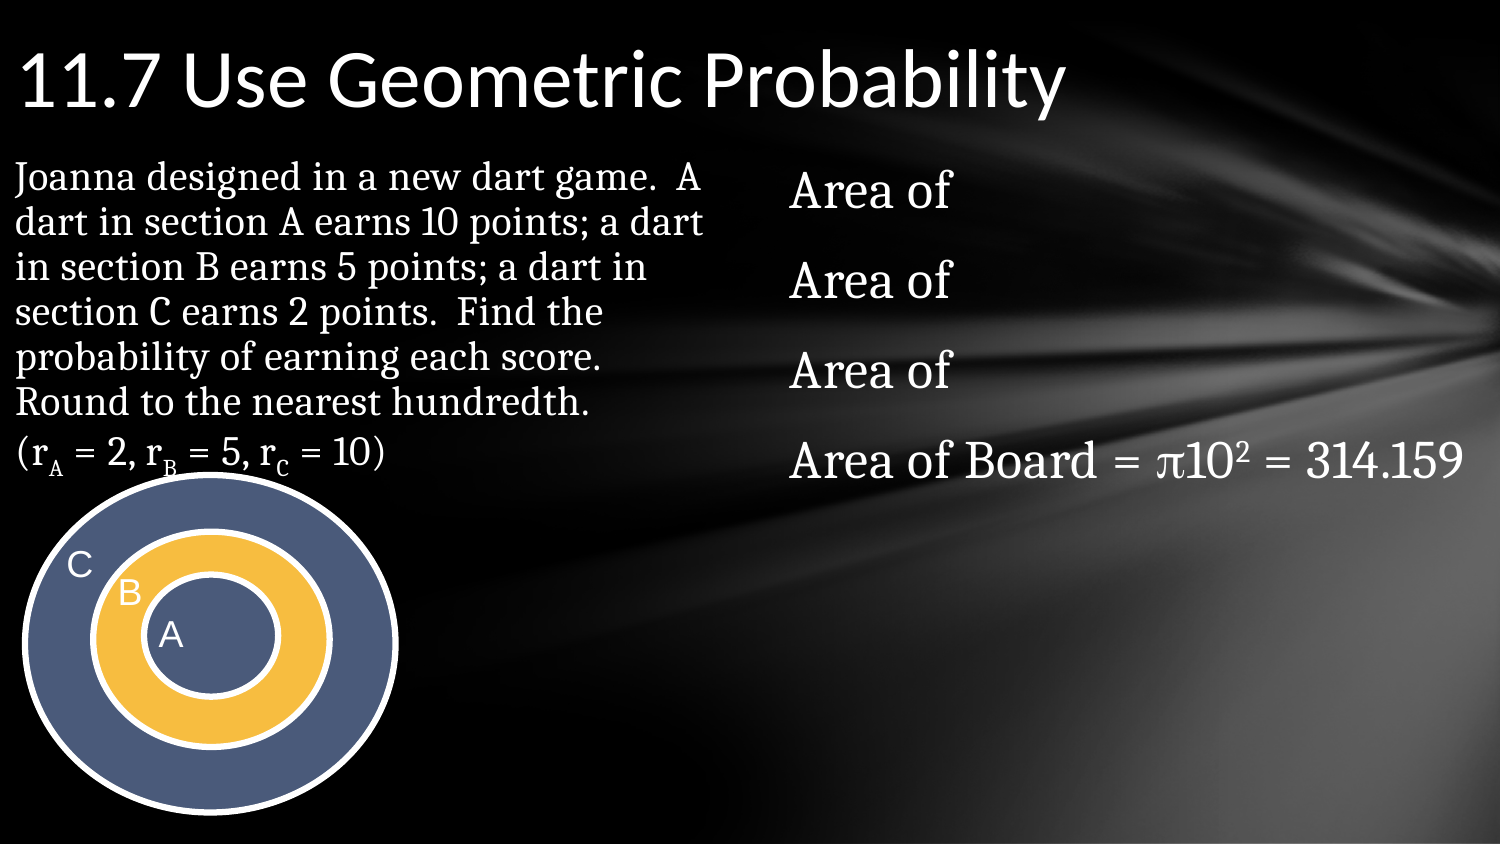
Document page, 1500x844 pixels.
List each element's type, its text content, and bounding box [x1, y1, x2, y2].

title 11.7 Use Geometric Probability [0, 0, 1500, 132]
list Joanna designed in a new dart game. A dart in section A earns 10 points; a dart in section B earns 5 points; a dart in section C earns 2 points. Find the probability of earning each score. Round to the nearest hundredth. (rA = 2, rB = 5, rC = 10) [0, 146, 725, 797]
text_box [24, 474, 396, 813]
